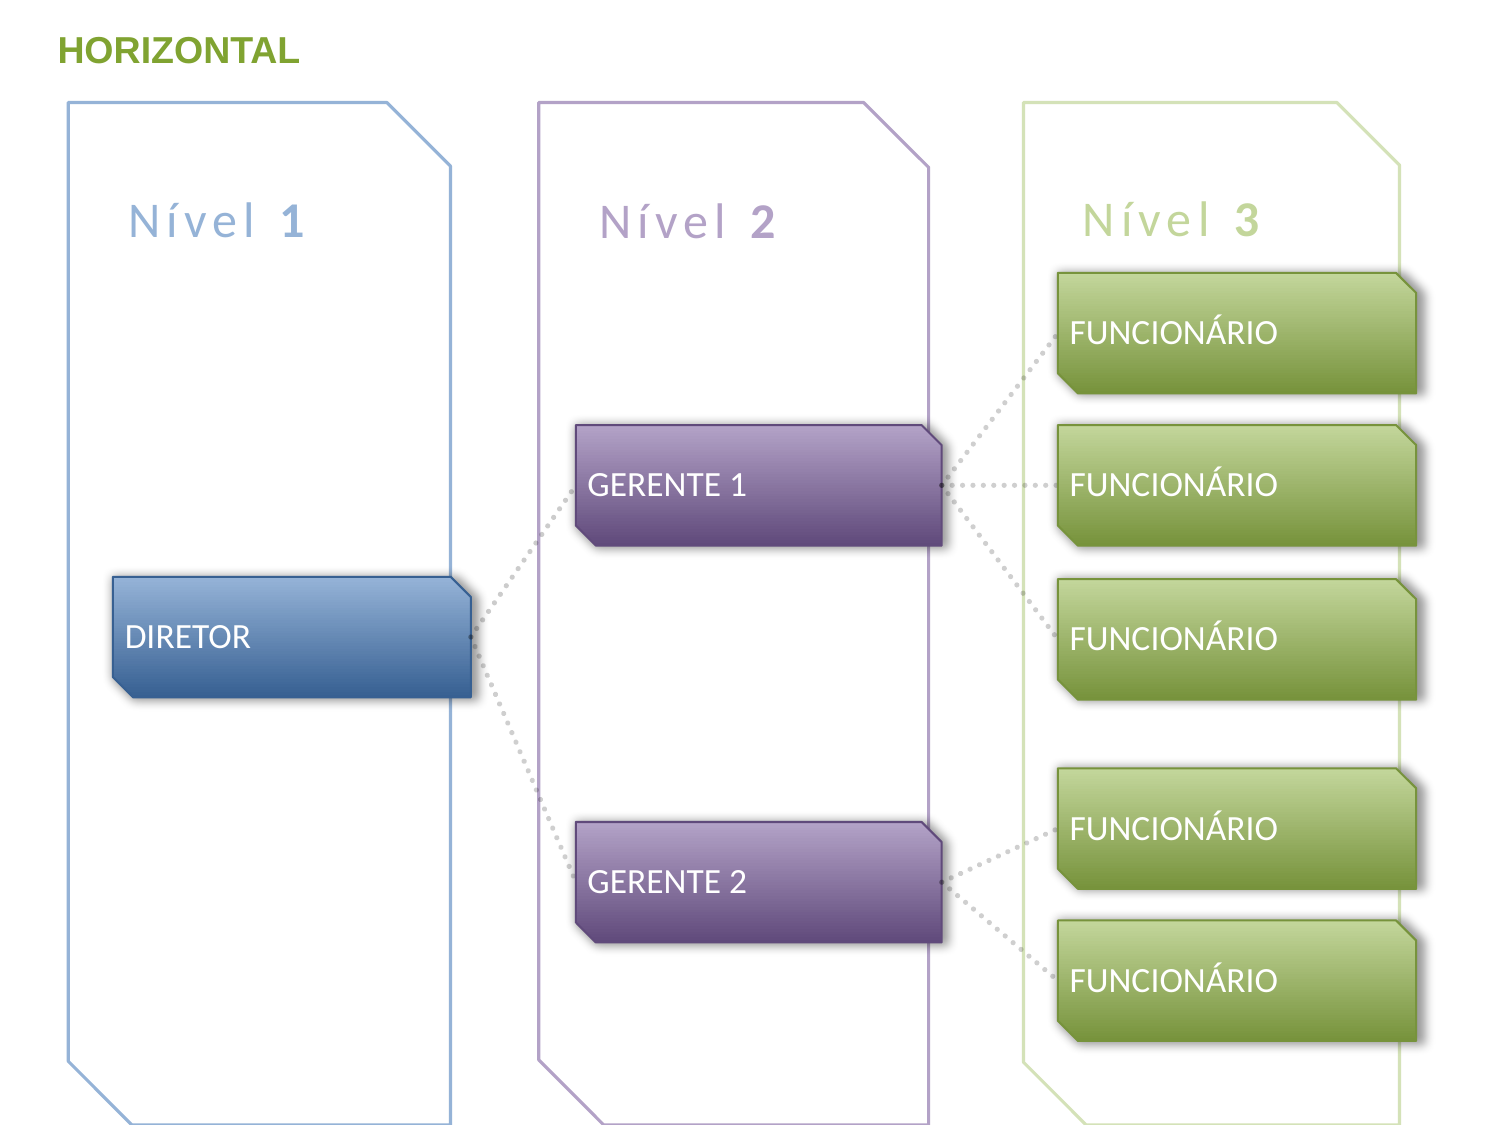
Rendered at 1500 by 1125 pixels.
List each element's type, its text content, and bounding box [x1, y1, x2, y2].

text_box HORIZONTAL [42, 19, 316, 79]
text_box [67, 102, 1464, 1125]
